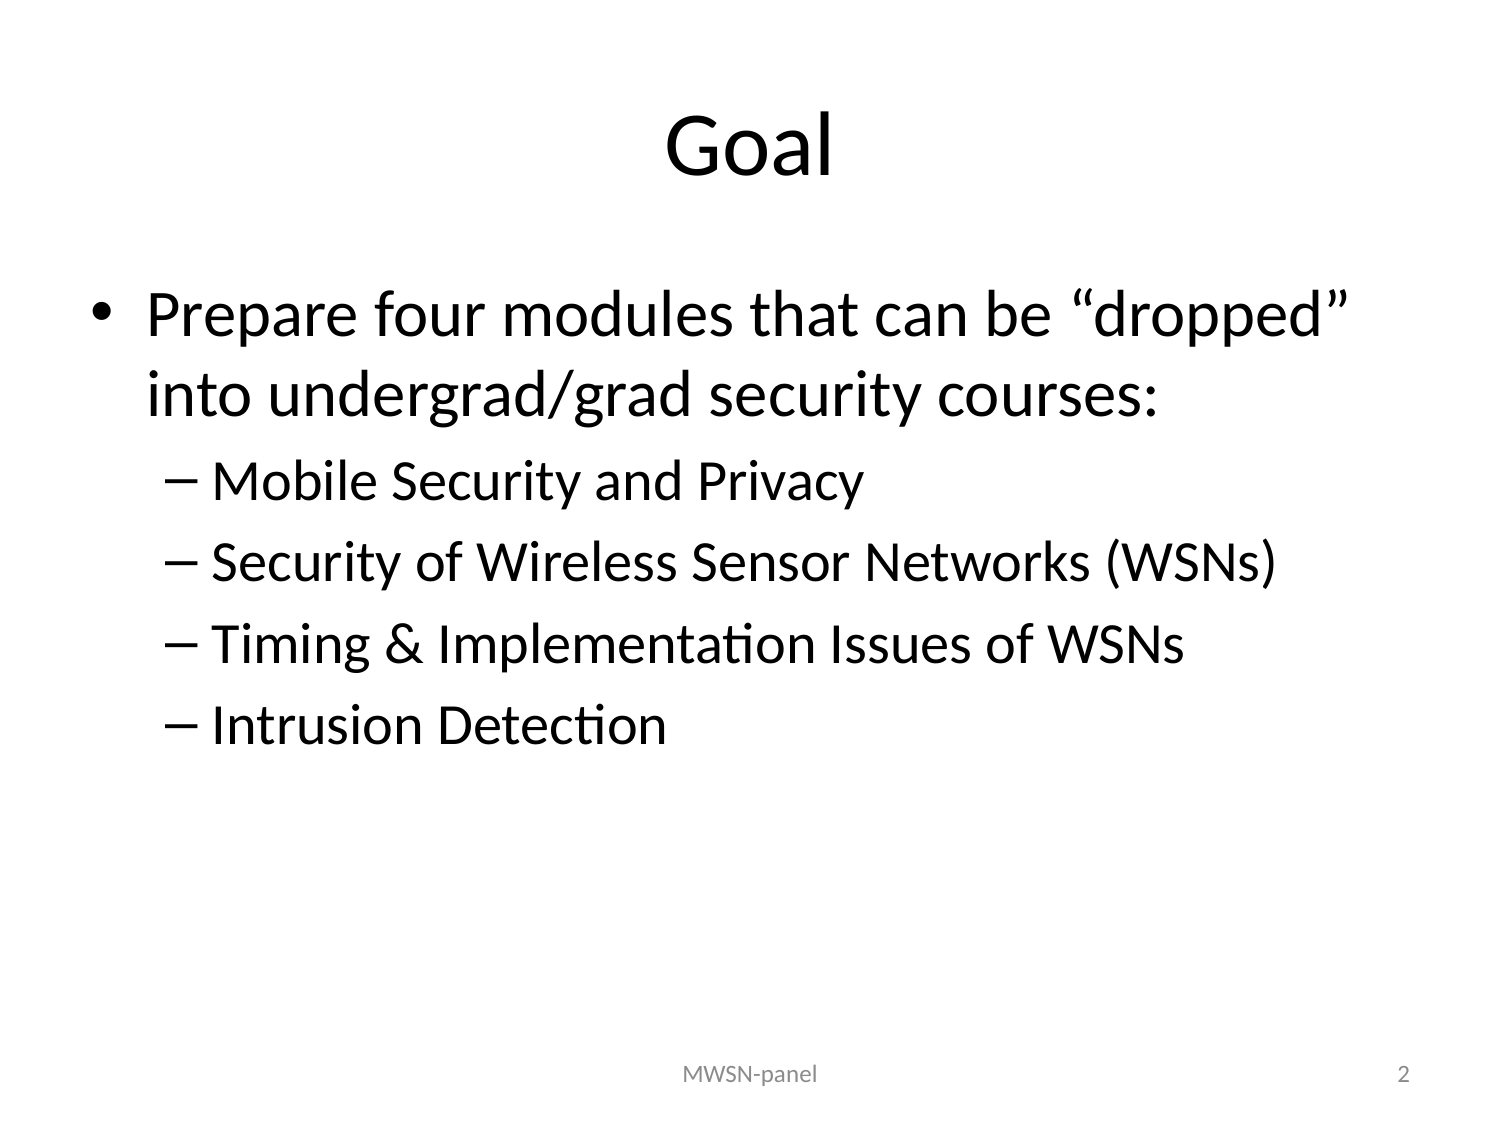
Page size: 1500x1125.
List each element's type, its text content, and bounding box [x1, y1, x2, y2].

list Prepare four modules that can be “dropped” into undergrad/grad security courses: Mobile Security and Privacy Security of Wireless Sensor Networks (WSNs) Timing & Implementation Issues of WSNs Intrusion Detection [75, 262, 1425, 1005]
slide_number 2 [1074, 1042, 1425, 1103]
footer MWSN-panel [512, 1042, 988, 1103]
title Goal [75, 45, 1425, 233]
